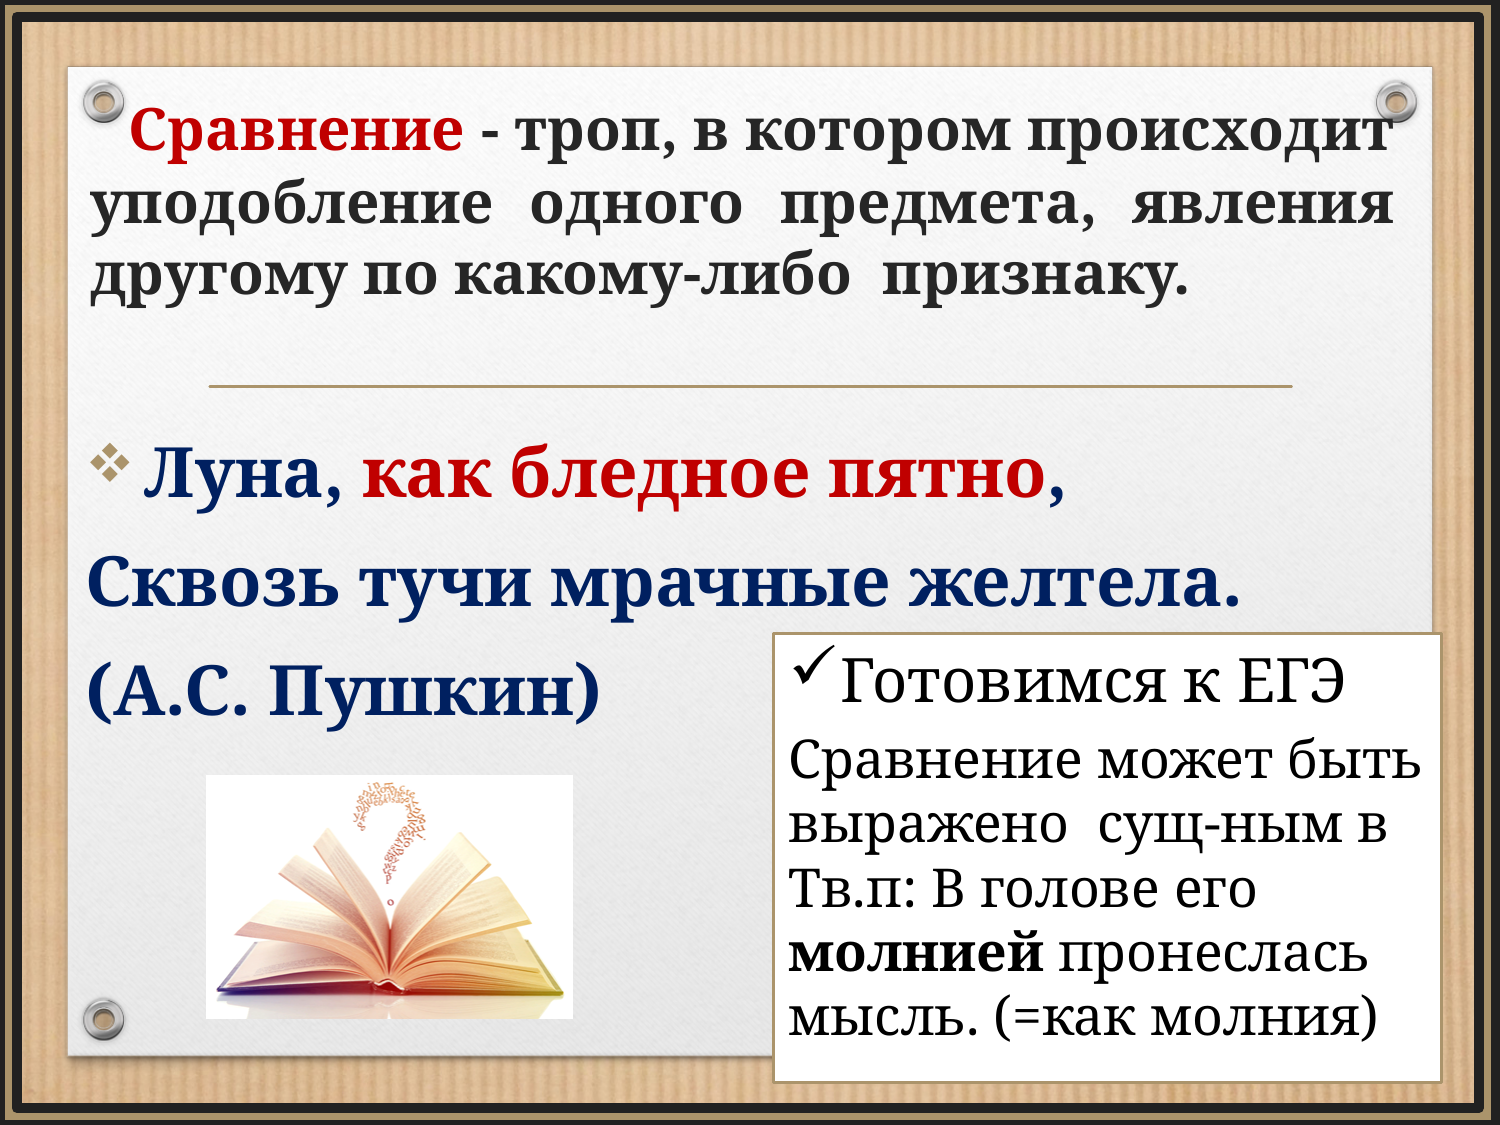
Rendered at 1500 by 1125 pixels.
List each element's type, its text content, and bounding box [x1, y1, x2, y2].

picture [22, 22, 1474, 1103]
title Сравнение - троп, в котором происходит уподобление одного предмета, явления другому по какому-либо признаку. [75, 45, 1412, 339]
list Луна, как бледное пятно, Сквозь тучи мрачные желтела. (А.С. Пушкин) [70, 420, 1477, 740]
text_box Готовимся к ЕГЭ Сравнение может быть выражено сущ-ным в Тв.п: В голове его молнией пронеслась мысль. (=как молния) [772, 632, 1443, 1084]
